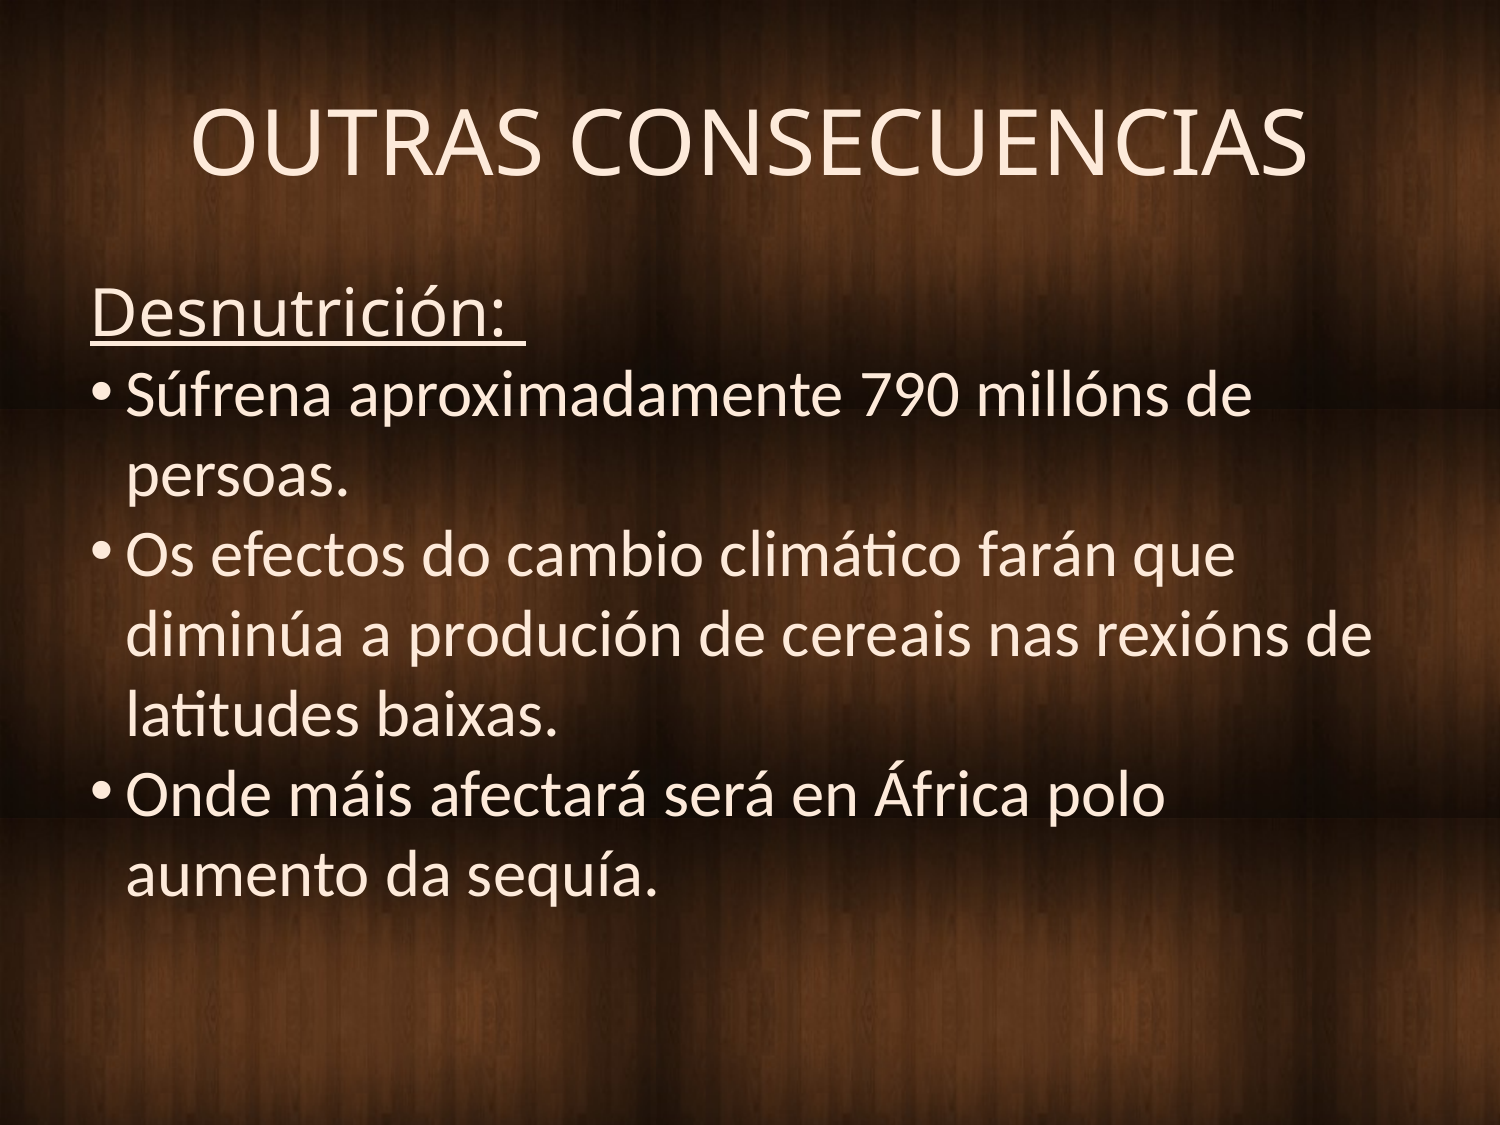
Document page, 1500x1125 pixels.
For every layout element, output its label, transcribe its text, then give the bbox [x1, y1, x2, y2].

text_box Desnutrición: Súfrena aproximadamente 790 millóns de persoas. Os efectos do cambio climático farán que diminúa a produción de cereais nas rexións de latitudes baixas. Onde máis afectará será en África polo aumento da sequía. [75, 262, 1425, 1005]
picture [0, 0, 1500, 1125]
text_box OUTRAS CONSECUENCIAS [75, 45, 1425, 233]
